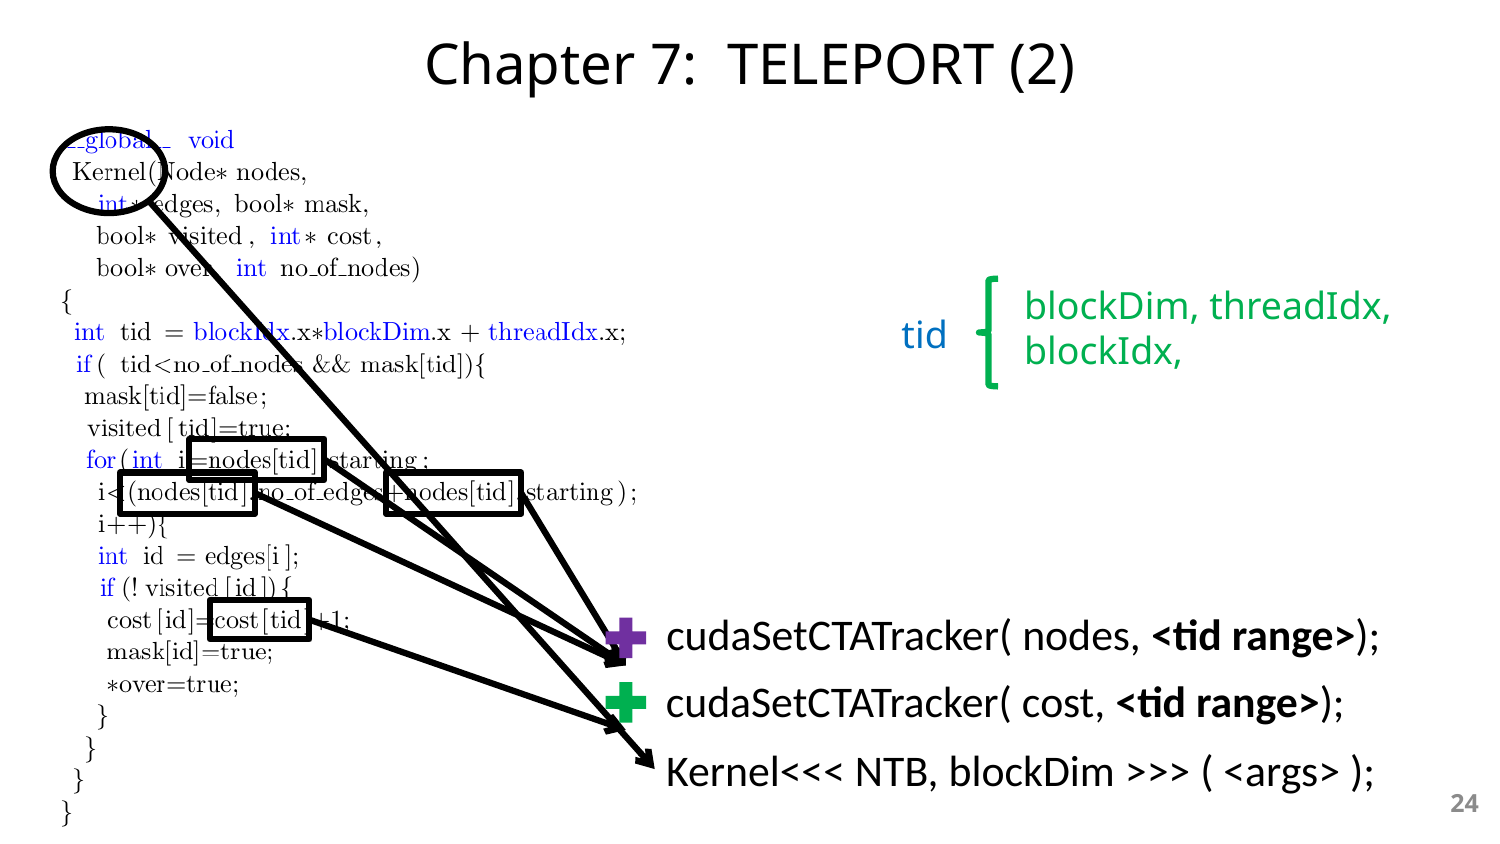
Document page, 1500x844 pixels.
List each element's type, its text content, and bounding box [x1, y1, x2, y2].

text_box blockDim, threadIdx, blockIdx, [1012, 276, 1404, 378]
title Chapter 7: TELEPORT (2) [41, 20, 1459, 103]
text_box tid [890, 305, 960, 362]
picture [53, 129, 646, 831]
text_box Kernel<<< NTB, blockDim >>> ( <args> ); [654, 737, 1387, 801]
text_box [978, 277, 999, 388]
text_box cudaSetCTATracker( nodes, <tid range>); [656, 600, 1392, 665]
text_box cudaSetCTATracker( cost, <tid range>); [656, 667, 1357, 732]
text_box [148, 200, 652, 770]
slide_number 24 [1068, 782, 1494, 827]
